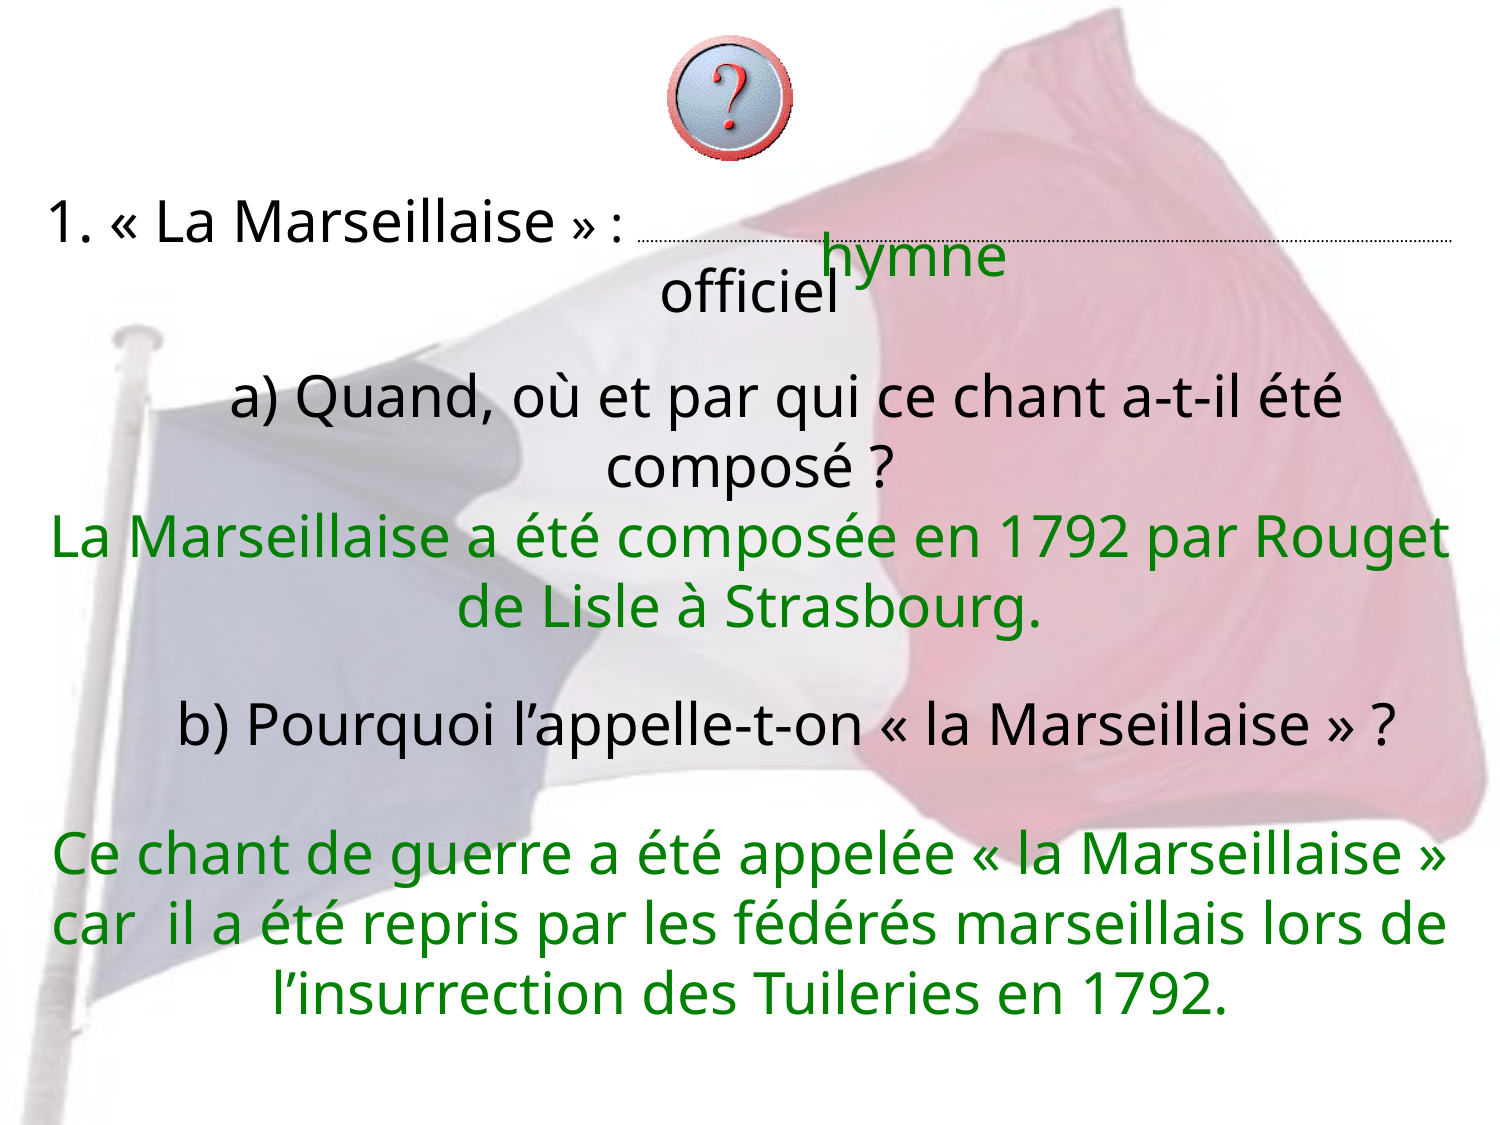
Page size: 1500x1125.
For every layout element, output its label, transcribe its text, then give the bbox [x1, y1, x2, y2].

text_box 1. « La Marseillaise » : ……………………………………………………………………………………………………..……………………………..…………………….……… officiel [0, 176, 1500, 332]
text_box La Marseillaise a été composée en 1792 par Rouget de Lisle à Strasbourg. [0, 492, 1500, 647]
text_box a) Quand, où et par qui ce chant a-t-il été composé ? [0, 352, 1500, 492]
text_box b) Pourquoi l’appelle-t-on « la Marseillaise » ? [0, 680, 1500, 765]
text_box hymne [597, 210, 1231, 296]
picture [667, 34, 794, 161]
text_box Ce chant de guerre a été appelée « la Marseillaise » car il a été repris par les fédérés marseillais lors de l’insurrection des Tuileries en 1792. [0, 808, 1500, 1034]
